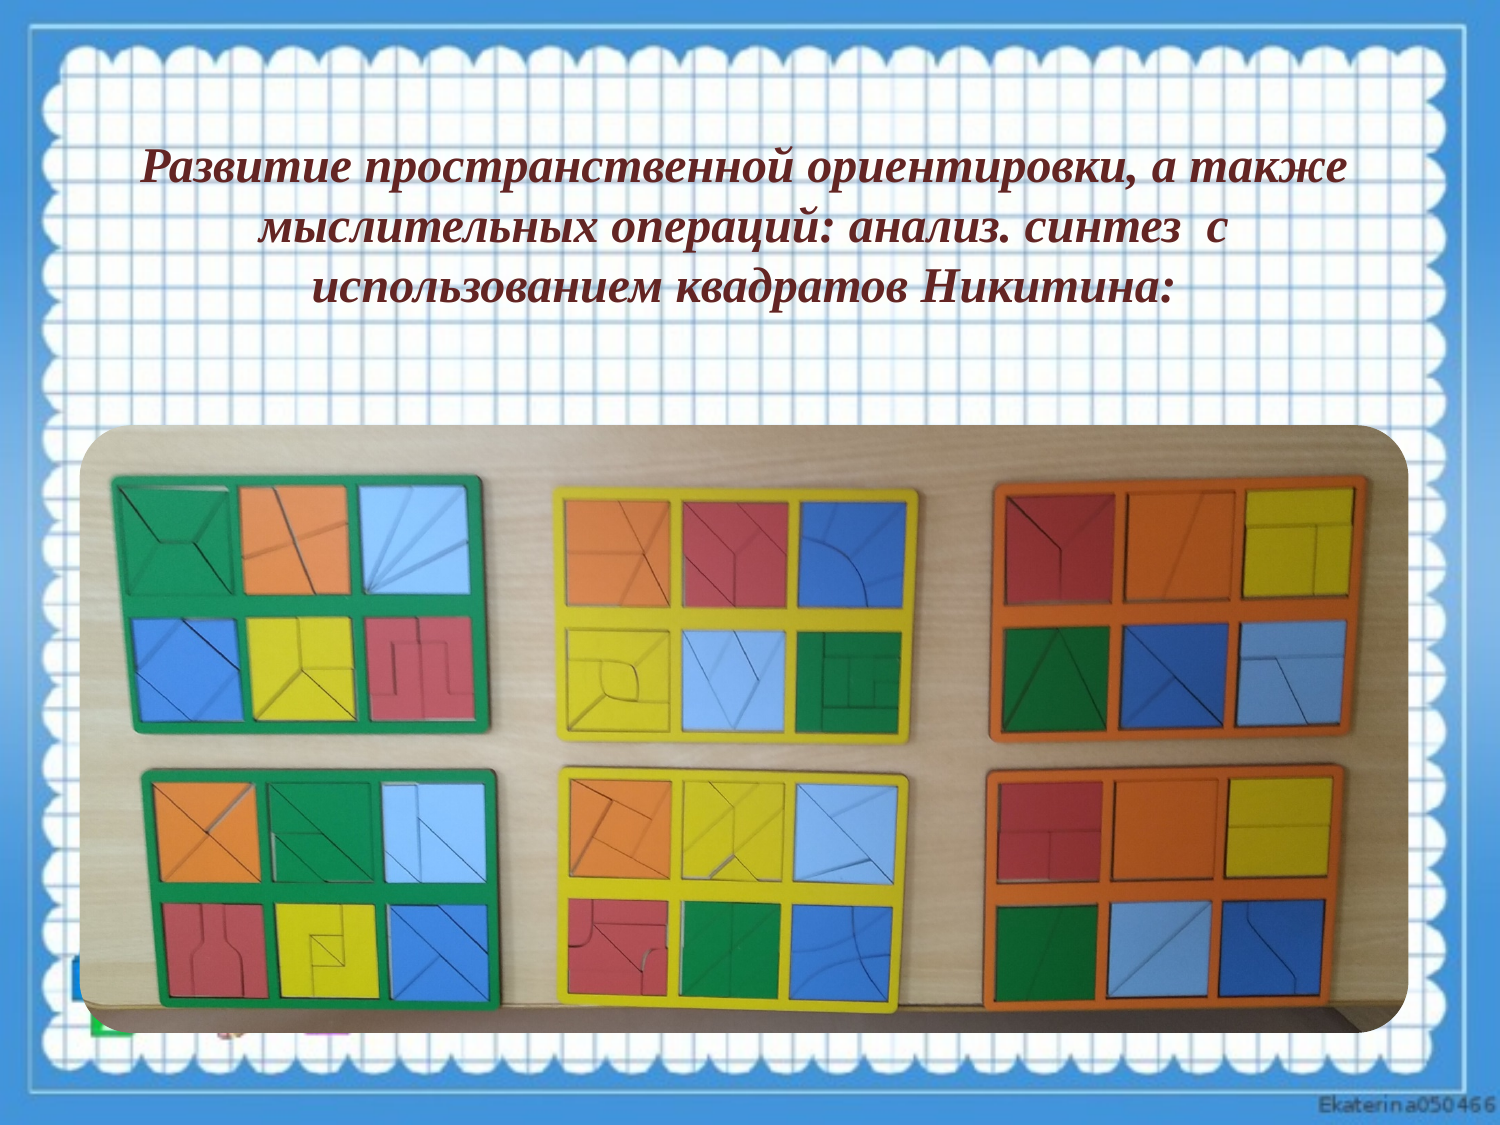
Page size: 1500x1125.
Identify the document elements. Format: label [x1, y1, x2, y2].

list [0, 0, 1500, 1125]
picture [79, 424, 1409, 1034]
